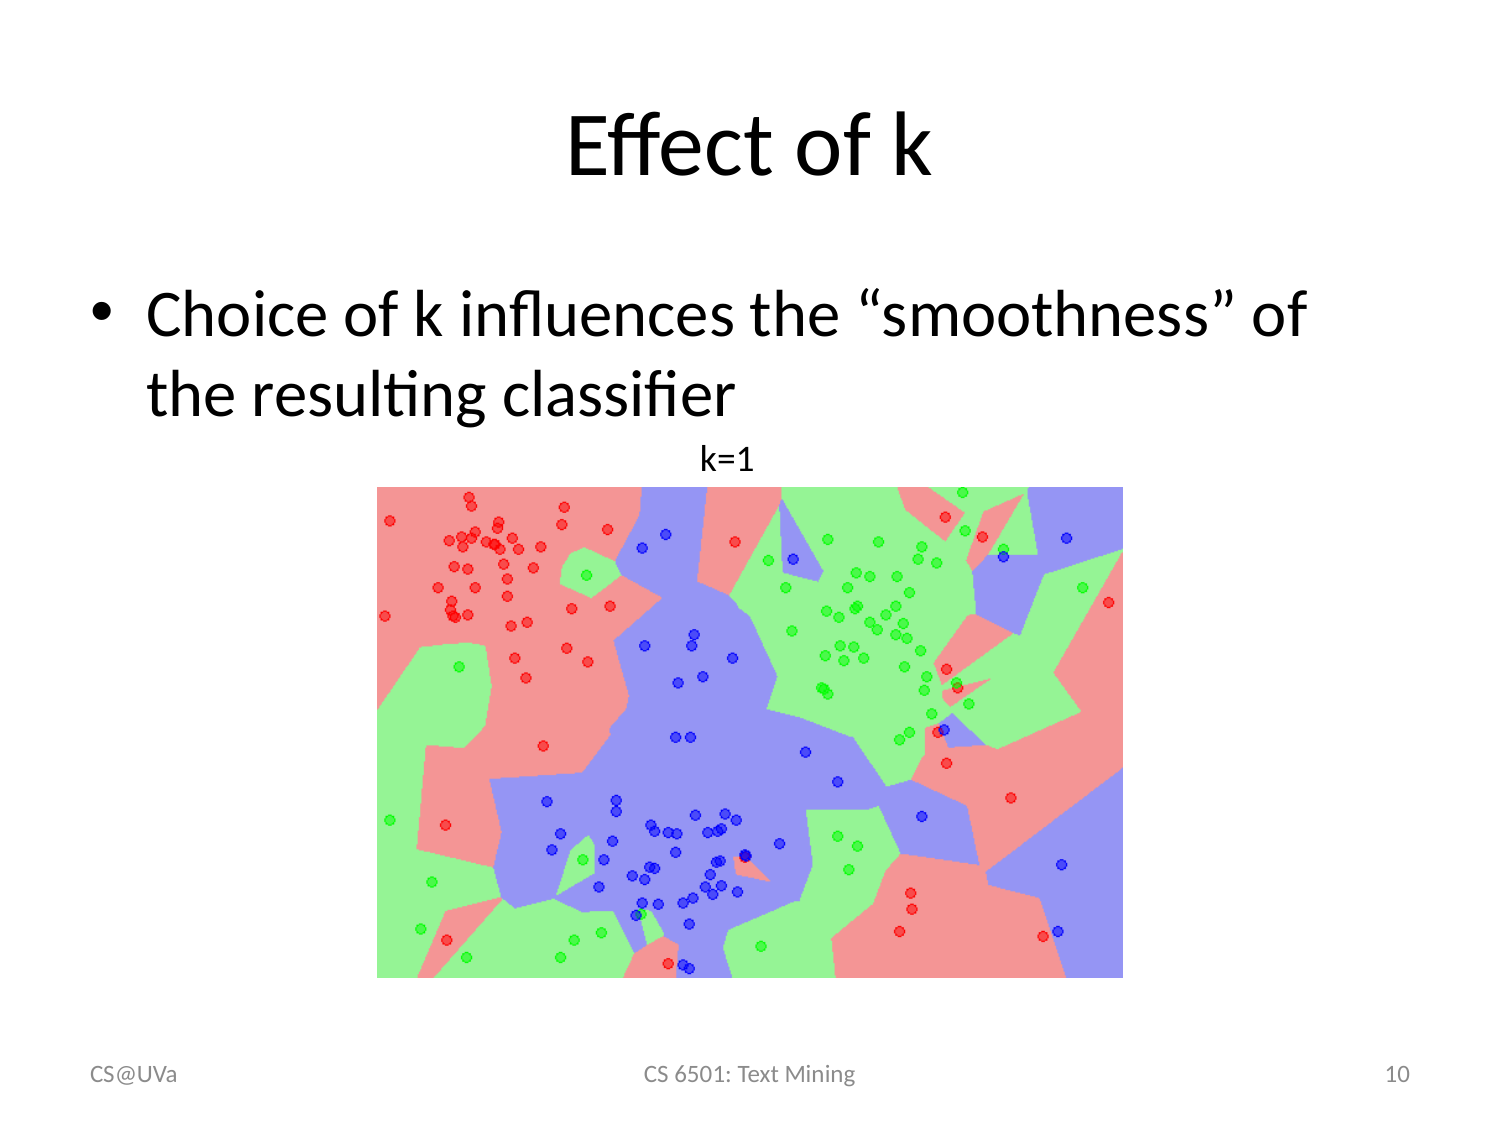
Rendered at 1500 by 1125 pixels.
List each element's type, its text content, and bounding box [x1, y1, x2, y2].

slide_number 10 [1074, 1042, 1425, 1103]
text_box k=1 [685, 426, 929, 485]
picture [377, 486, 1123, 978]
footer CS 6501: Text Mining [512, 1042, 988, 1103]
title Effect of k [75, 45, 1425, 233]
list Choice of k influences the “smoothness” of the resulting classifier [75, 262, 1425, 1005]
slide_number CS@UVa [75, 1042, 425, 1103]
